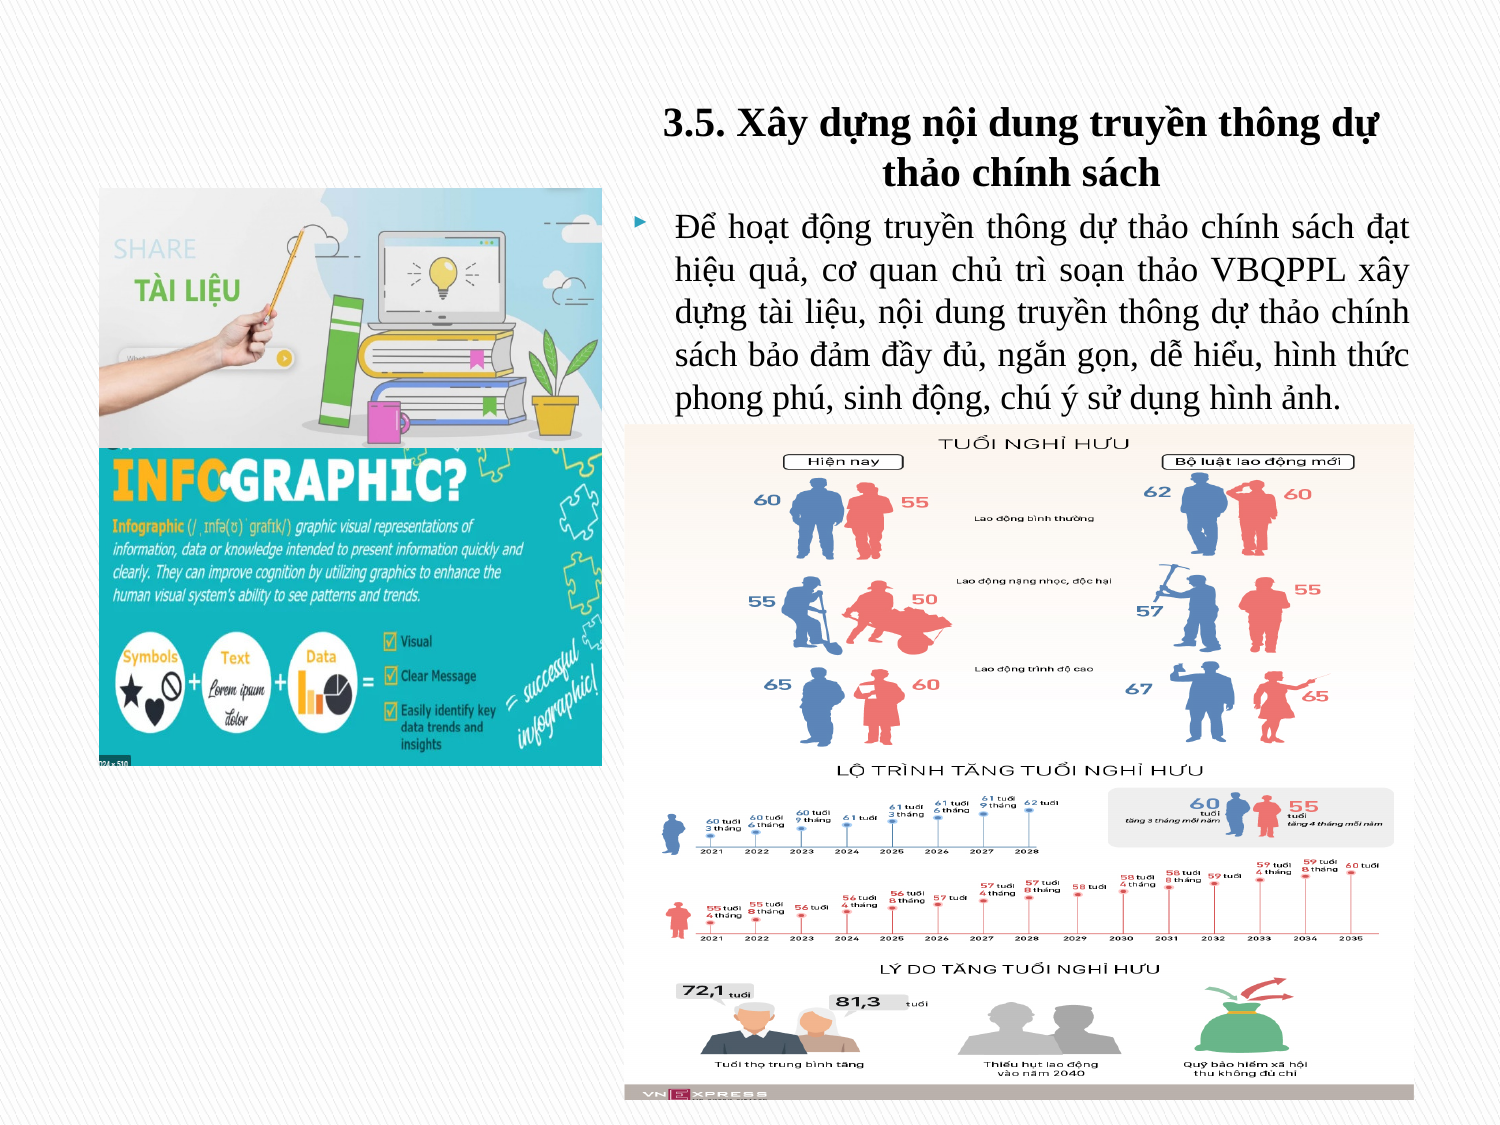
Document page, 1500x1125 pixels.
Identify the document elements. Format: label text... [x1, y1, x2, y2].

picture [624, 424, 1415, 1101]
picture [99, 188, 602, 766]
list 3.5. Xây dựng nội dung truyền thông dự thảo chính sách Để hoạt động truyền thông dự thảo chính sách đạt hiệu quả, cơ quan chủ trì soạn thảo VBQPPL xây dựng tài liệu, nội dung truyền thông dự thảo chính sách bảo đảm đầy đủ, ngắn gọn, dễ hiểu, hình thức phong phú, sinh động, chú ý sử dụng hình ảnh. [600, 87, 1425, 1025]
